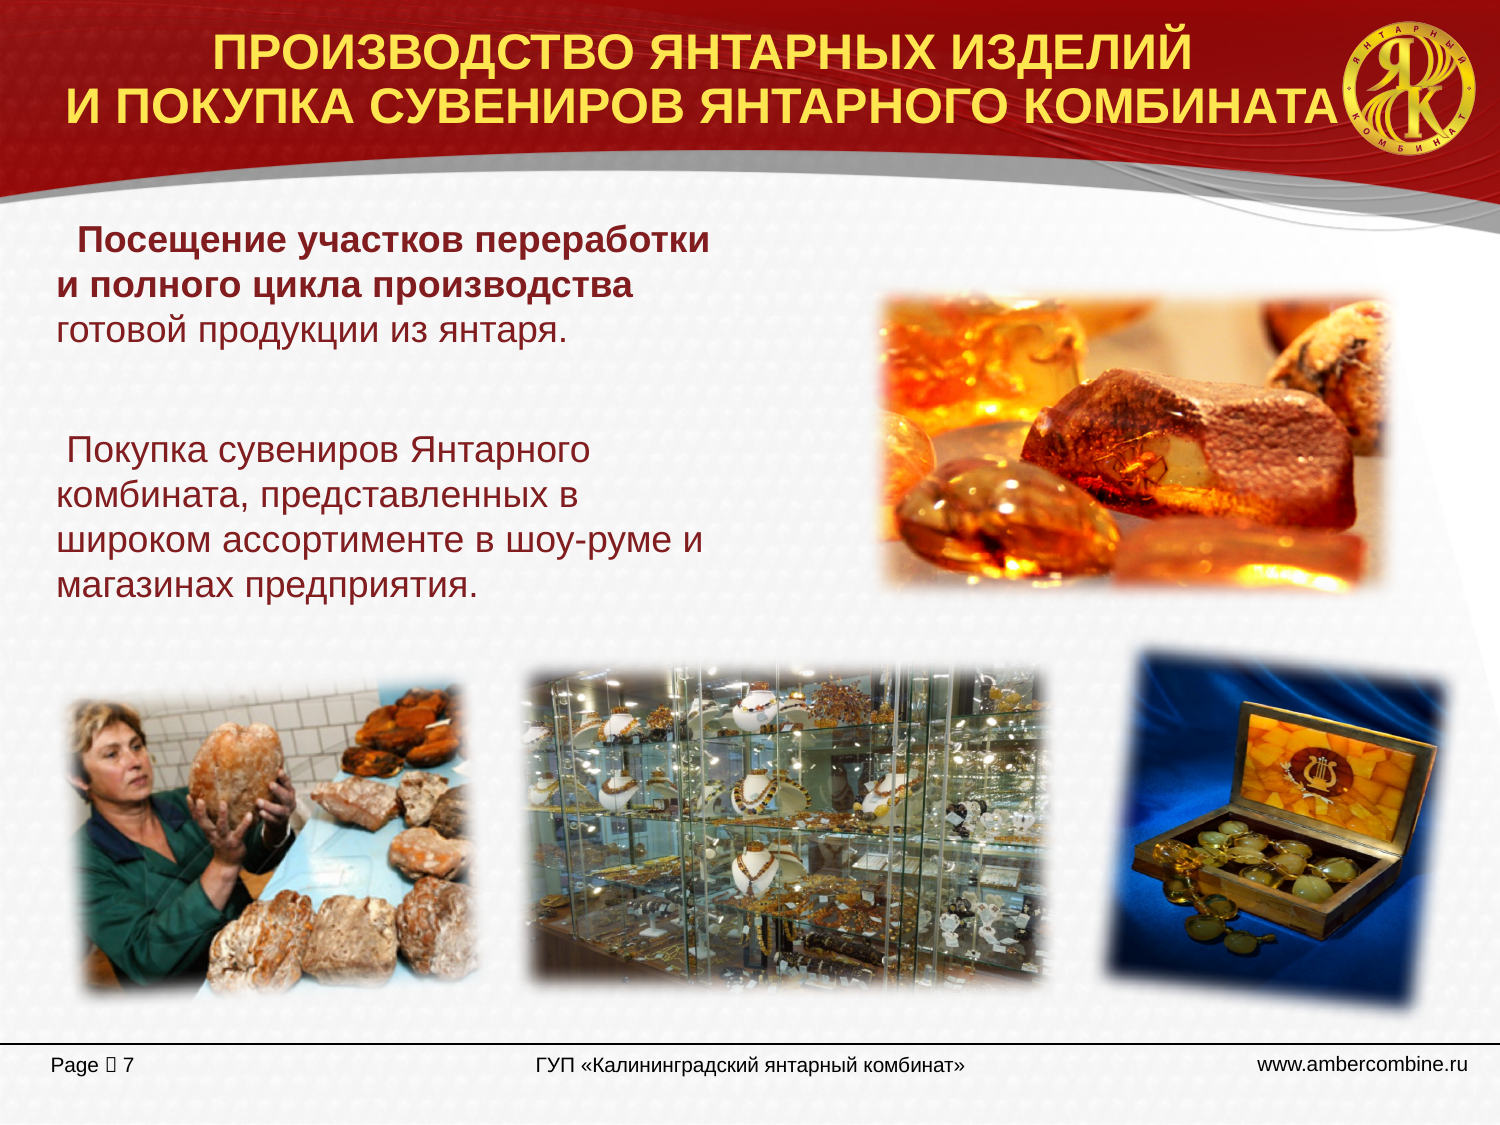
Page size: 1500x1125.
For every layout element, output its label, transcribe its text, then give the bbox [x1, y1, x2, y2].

title ПРОИЗВОДСТВО ЯНТАРНЫХ ИЗДЕЛИЙ И ПОКУПКА СУВЕНИРОВ ЯНТАРНОГО КОМБИНАТА [4, 19, 1402, 126]
picture [0, 1045, 1500, 1125]
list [60, 675, 483, 1001]
picture [0, 0, 1500, 1043]
text_box Посещение участков переработки и полного цикла производства готовой продукции из янтаря. Покупка сувениров Янтарного комбината, представленных в широком ассортименте в шоу-руме и магазинах предприятия. [41, 208, 750, 612]
